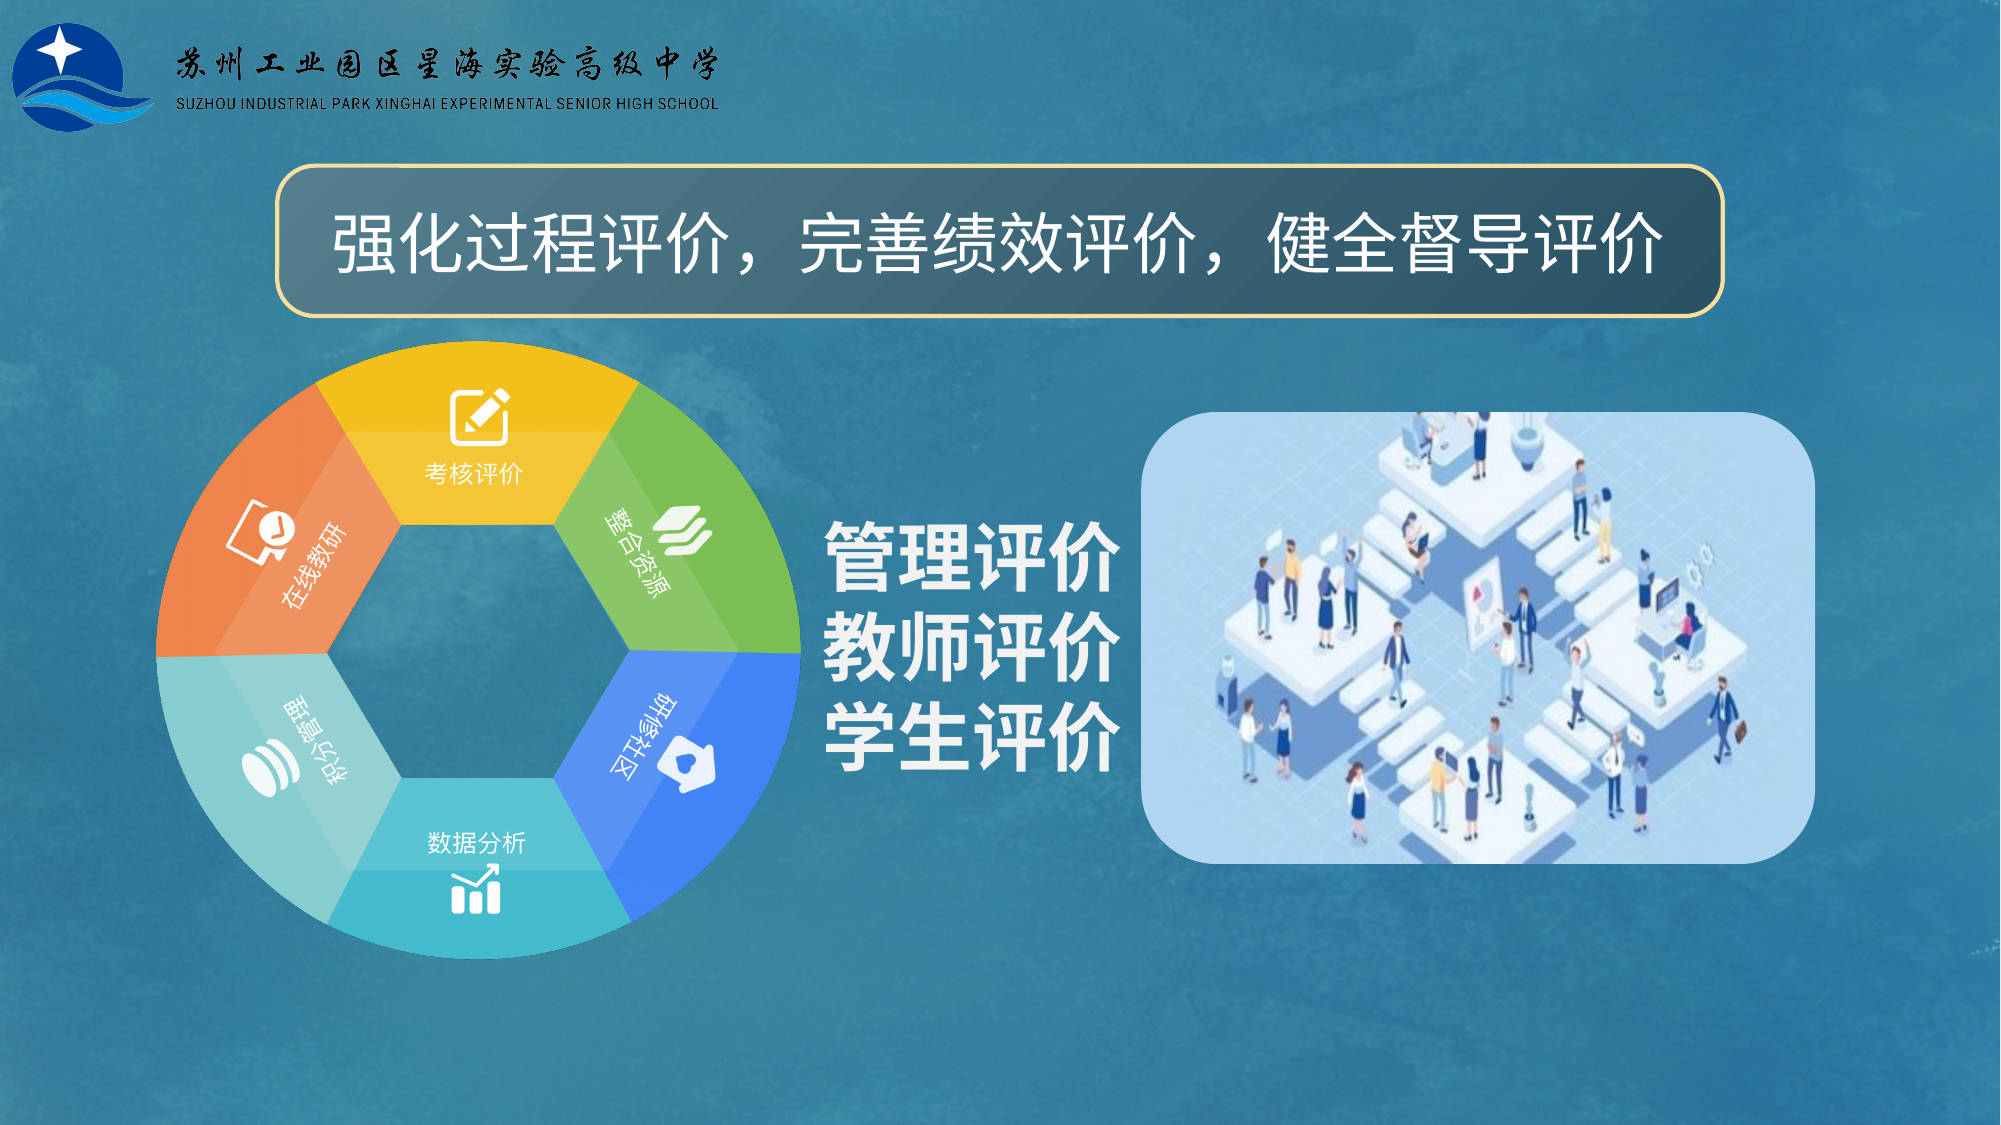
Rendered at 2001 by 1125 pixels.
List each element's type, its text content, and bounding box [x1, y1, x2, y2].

text_box 管理评价 教师评价 学生评价 [808, 503, 1141, 789]
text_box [277, 165, 1723, 316]
picture [0, 0, 2001, 1125]
